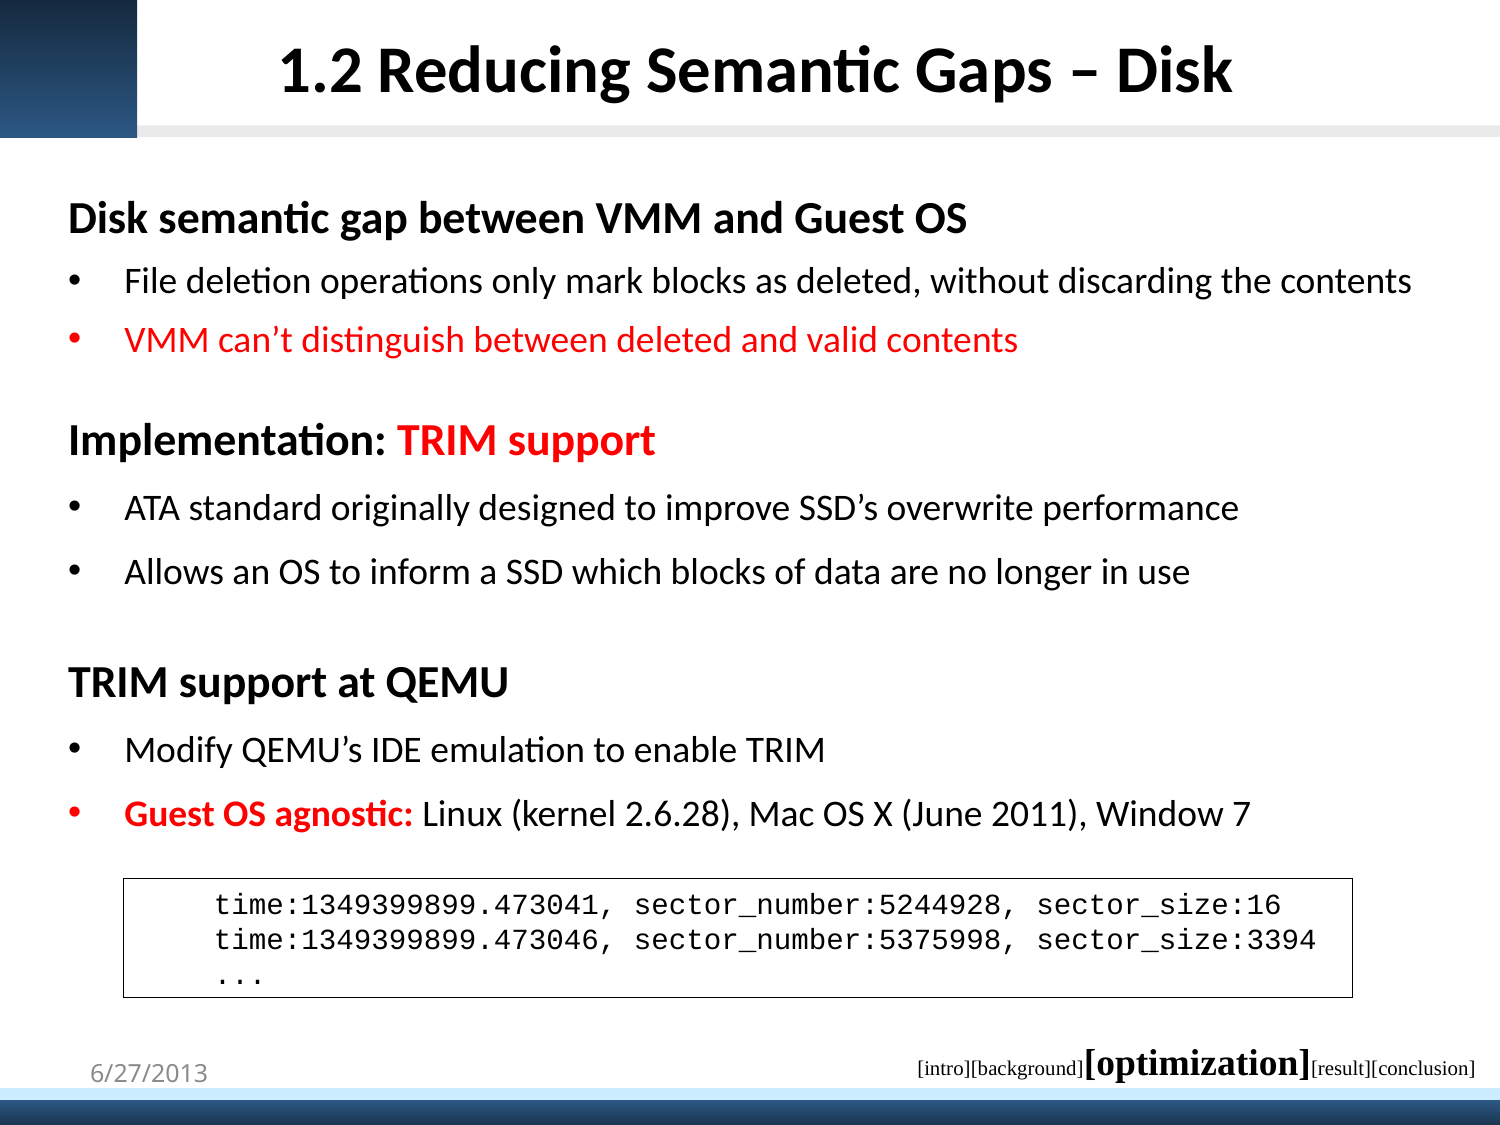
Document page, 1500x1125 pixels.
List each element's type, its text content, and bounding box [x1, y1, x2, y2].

text_box [intro][background][optimization][result][conclusion] [902, 1030, 1491, 1091]
list Disk semantic gap between VMM and Guest OS File deletion operations only mark blocks as deleted, without discarding the contents VMM can’t distinguish between deleted and valid contents Implementation: TRIM support ATA standard originally designed to improve SSD’s overwrite performance Allows an OS to inform a SSD which blocks of data are no longer in use TRIM support at QEMU Modify QEMU’s IDE emulation to enable TRIM Guest OS agnostic: Linux (kernel 2.6.28), Mac OS X (June 2011), Window 7 [53, 172, 1459, 1012]
text_box time:1349399899.473041, sector_number:5244928, sector_size:16 time:1349399899.473046, sector_number:5375998, sector_size:3394 ... [123, 878, 1353, 998]
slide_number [75, 1042, 425, 1103]
title 1.2 Reducing Semantic Gaps – Disk [53, 7, 1459, 125]
